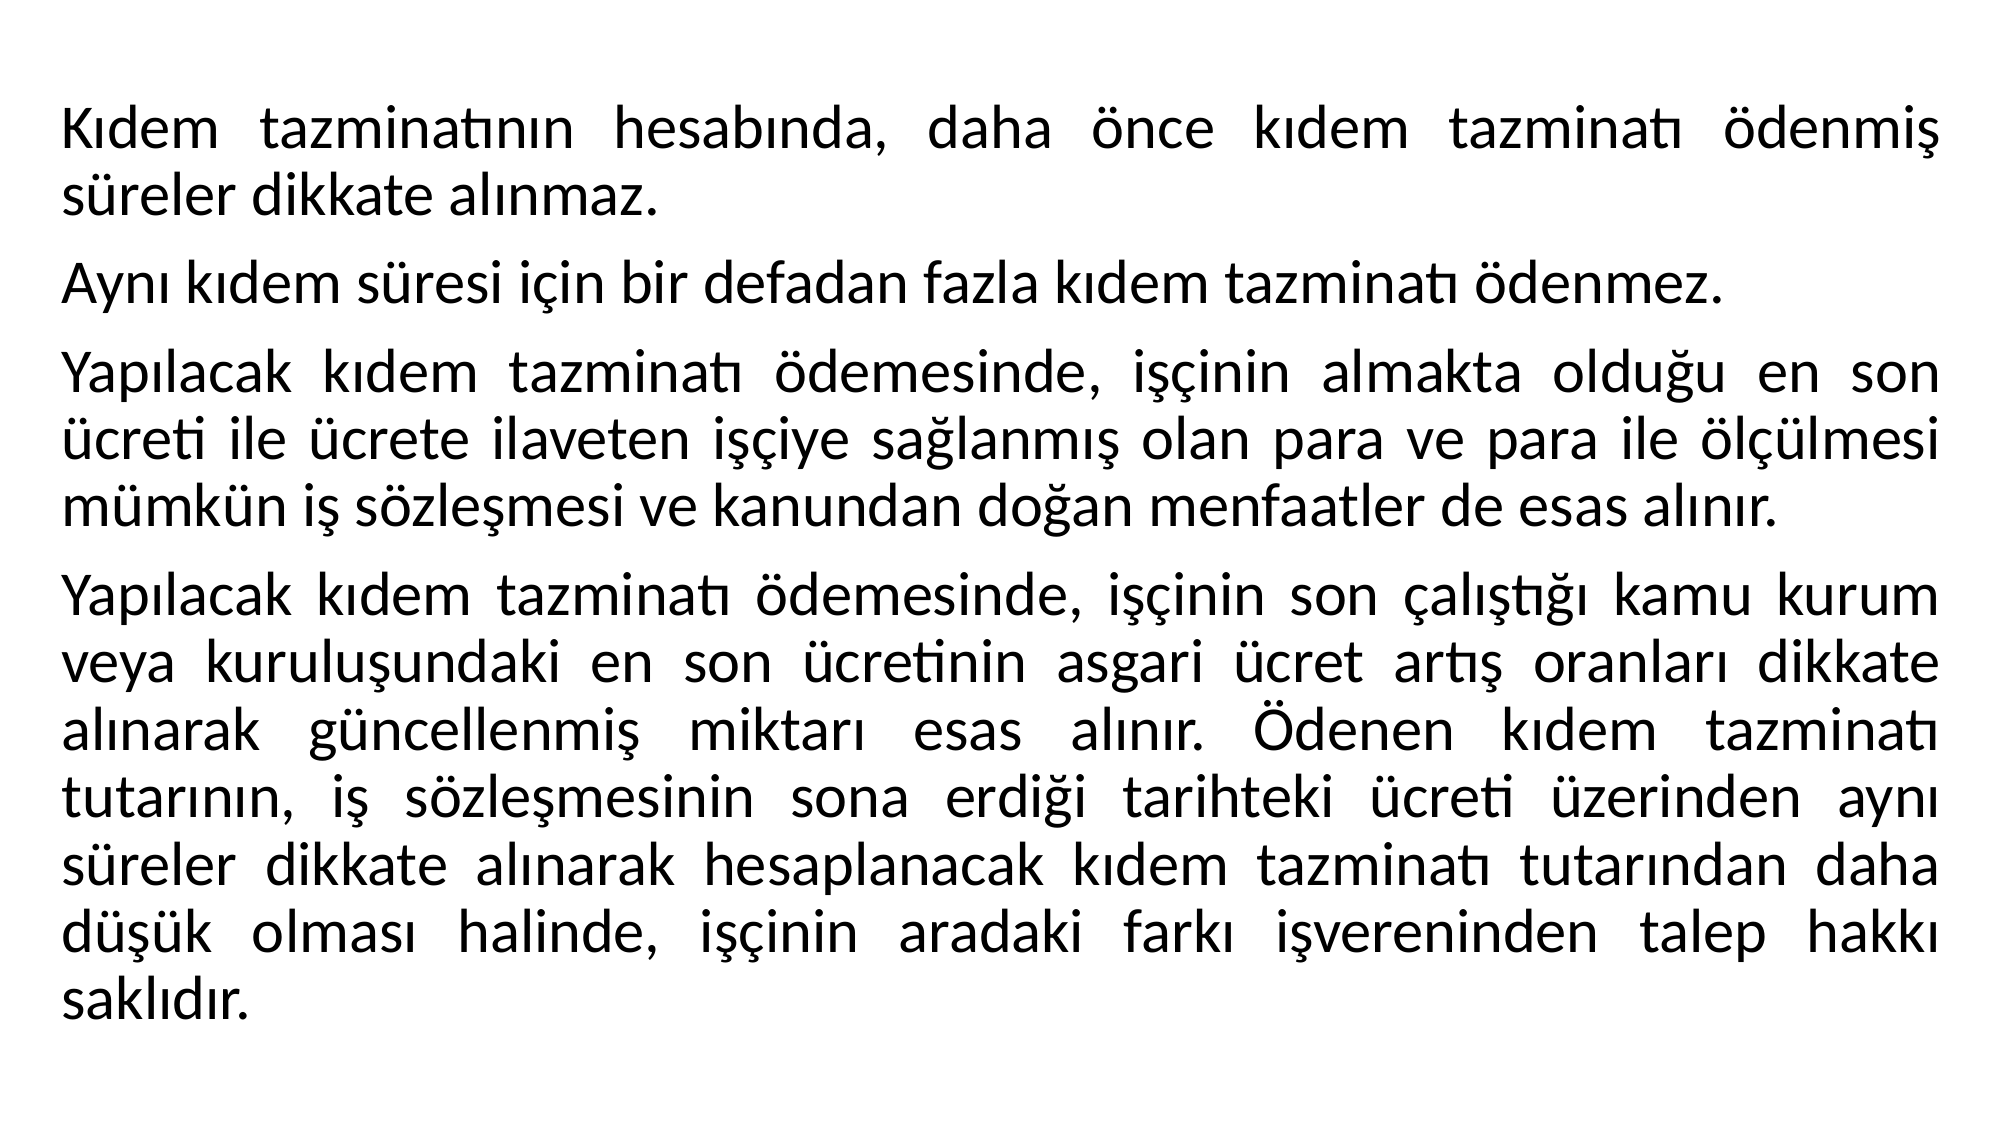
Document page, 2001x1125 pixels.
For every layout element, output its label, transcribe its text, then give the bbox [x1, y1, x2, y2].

list Kıdem tazminatının hesabında, daha önce kıdem tazminatı ödenmiş süreler dikkate alınmaz. Aynı kıdem süresi için bir defadan fazla kıdem tazminatı ödenmez. Yapılacak kıdem tazminatı ödemesinde, işçinin almakta olduğu en son ücreti ile ücrete ilaveten işçiye sağlanmış olan para ve para ile ölçülmesi mümkün iş sözleşmesi ve kanundan doğan menfaatler de esas alınır. Yapılacak kıdem tazminatı ödemesinde, işçinin son çalıştığı kamu kurum veya kuruluşundaki en son ücretinin asgari ücret artış oranları dikkate alınarak güncellenmiş miktarı esas alınır. Ödenen kıdem tazminatı tutarının, iş sözleşmesinin sona erdiği tarihteki ücreti üzerinden aynı süreler dikkate alınarak hesaplanacak kıdem tazminatı tutarından daha düşük olması halinde, işçinin aradaki farkı işvereninden talep hakkı saklıdır. [46, 86, 1959, 1091]
